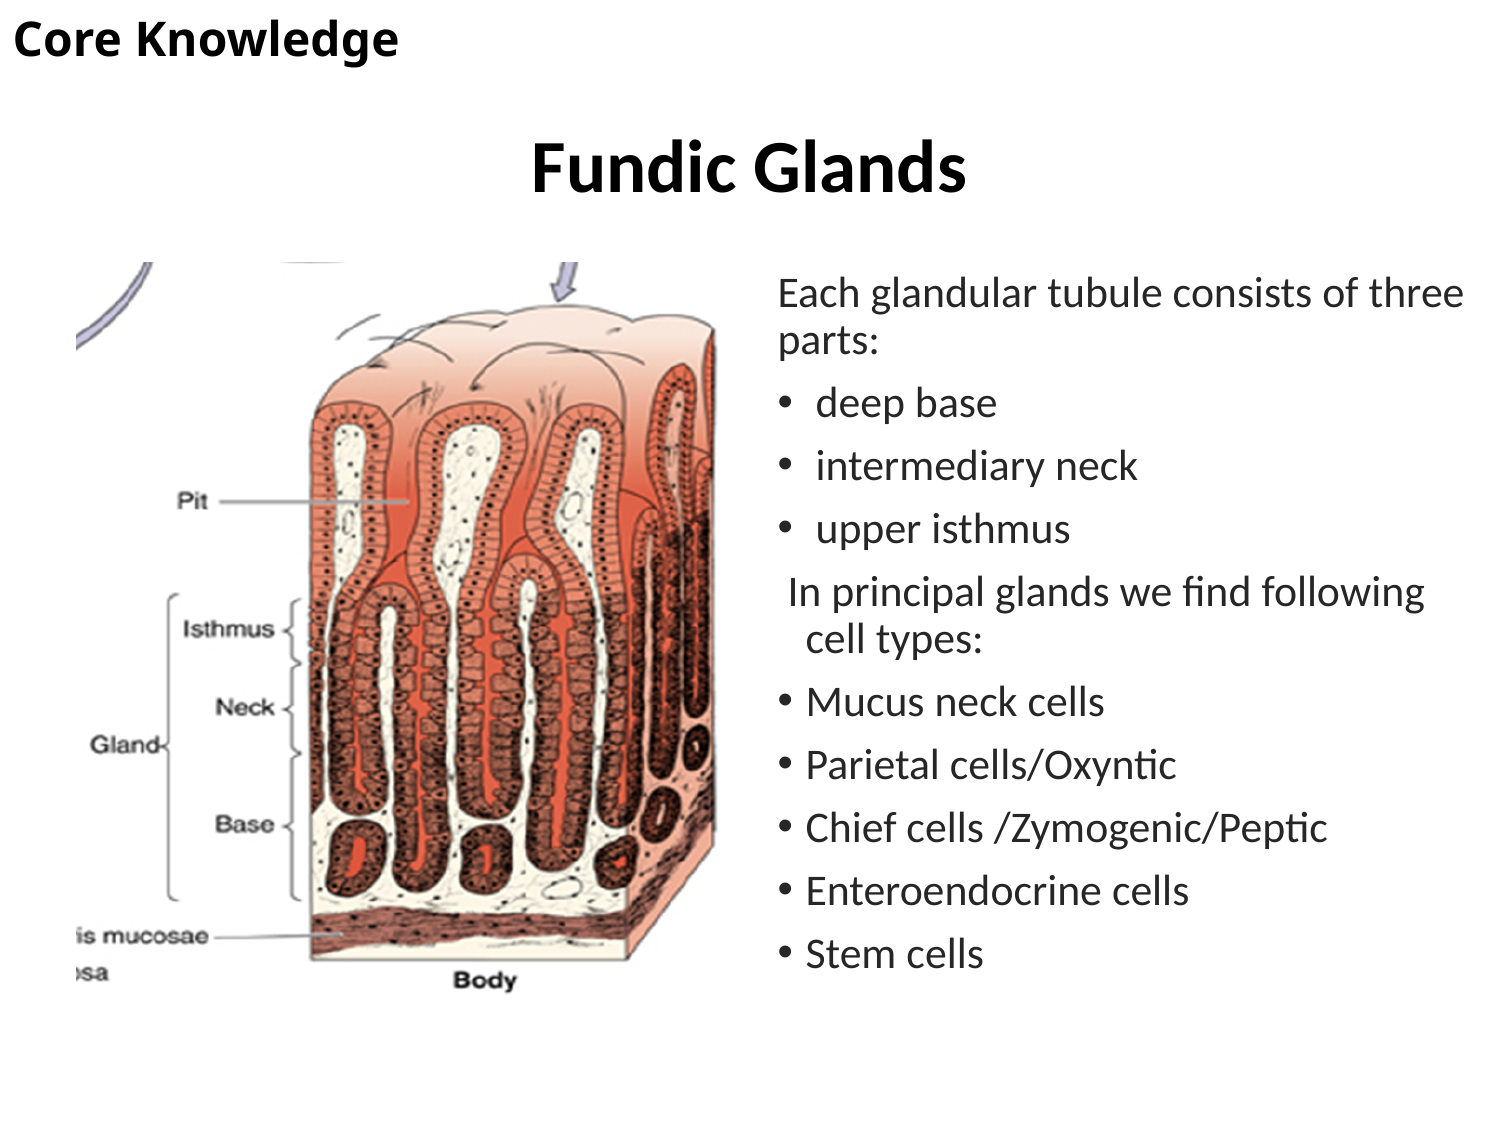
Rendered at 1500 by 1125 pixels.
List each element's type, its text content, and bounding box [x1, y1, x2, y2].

title Fundic Glands [103, 59, 1397, 278]
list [76, 262, 737, 1005]
list Each glandular tubule consists of three parts: deep base intermediary neck upper isthmus In principal glands we find following cell types: Mucus neck cells Parietal cells/Oxyntic Chief cells /Zymogenic/Peptic Enteroendocrine cells Stem cells [762, 262, 1500, 1005]
text_box Core Knowledge [3, 3, 409, 79]
